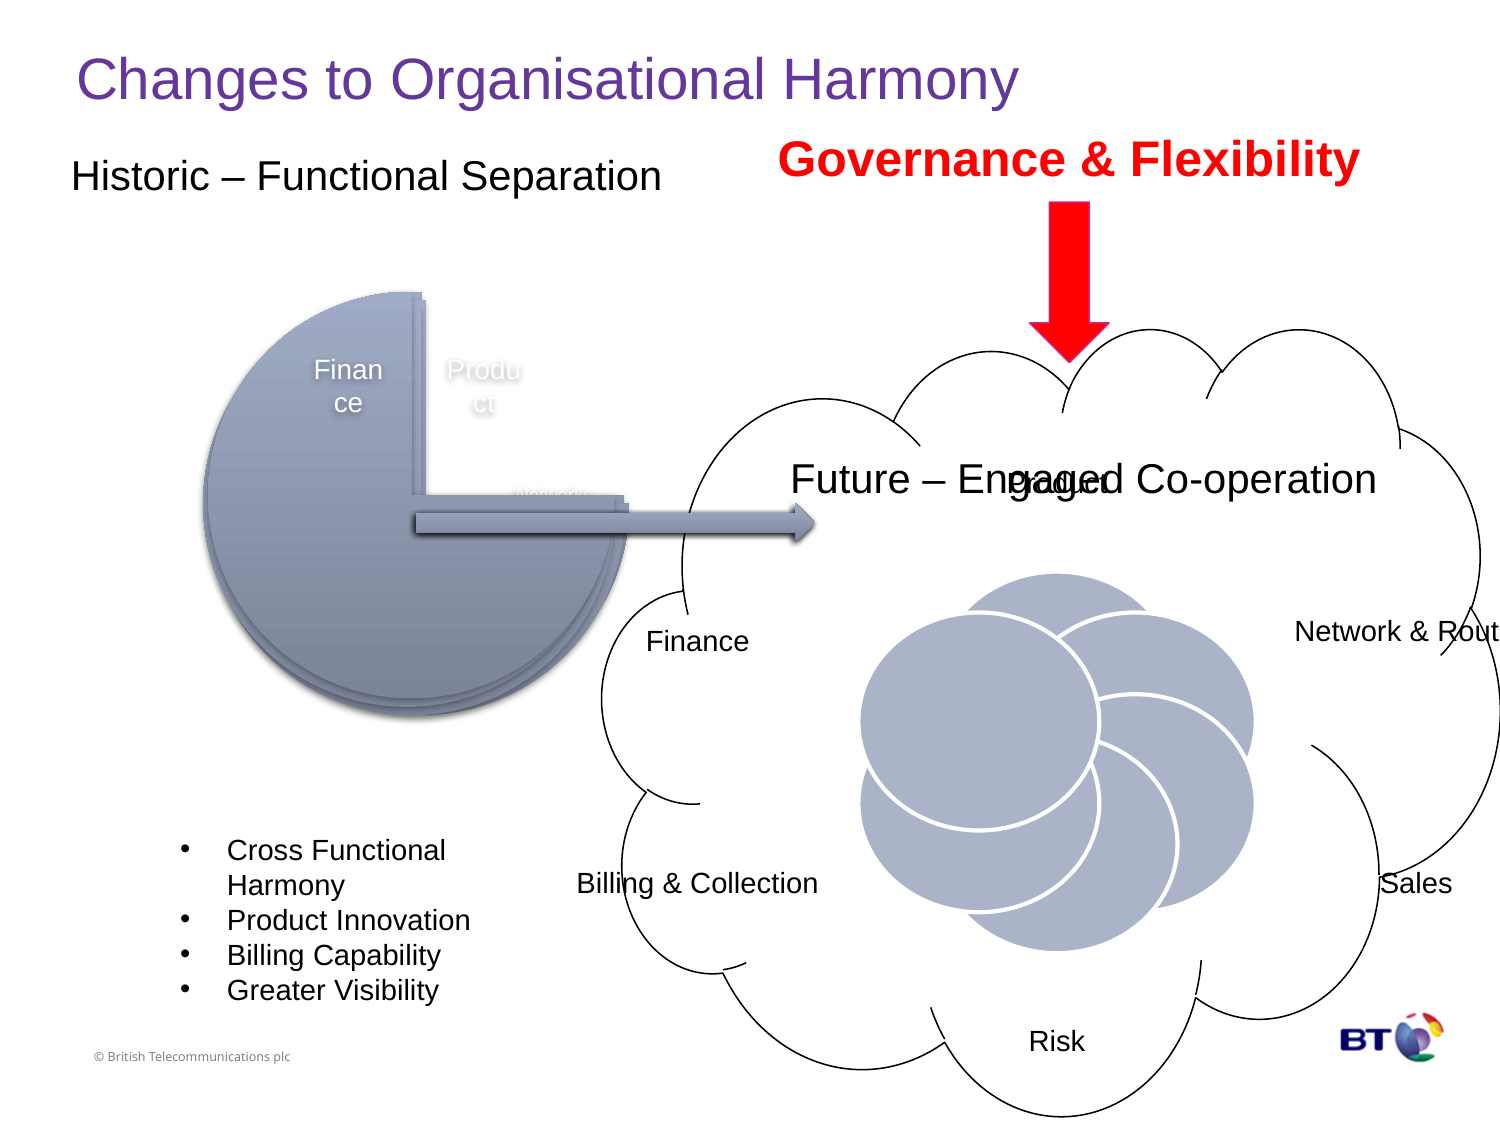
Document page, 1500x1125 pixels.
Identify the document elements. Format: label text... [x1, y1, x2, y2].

text_box Cross Functional Harmony Product Innovation Billing Capability Greater Visibility [165, 823, 549, 1014]
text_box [17, 230, 816, 716]
text_box Changes to Organisational Harmony [61, 33, 1036, 119]
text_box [554, 408, 1500, 1117]
text_box [900, 329, 1394, 407]
text_box [1029, 202, 1110, 363]
text_box [821, 398, 866, 407]
text_box Governance & Flexibility [735, 119, 1404, 194]
text_box Historic – Functional Separation [56, 141, 750, 207]
